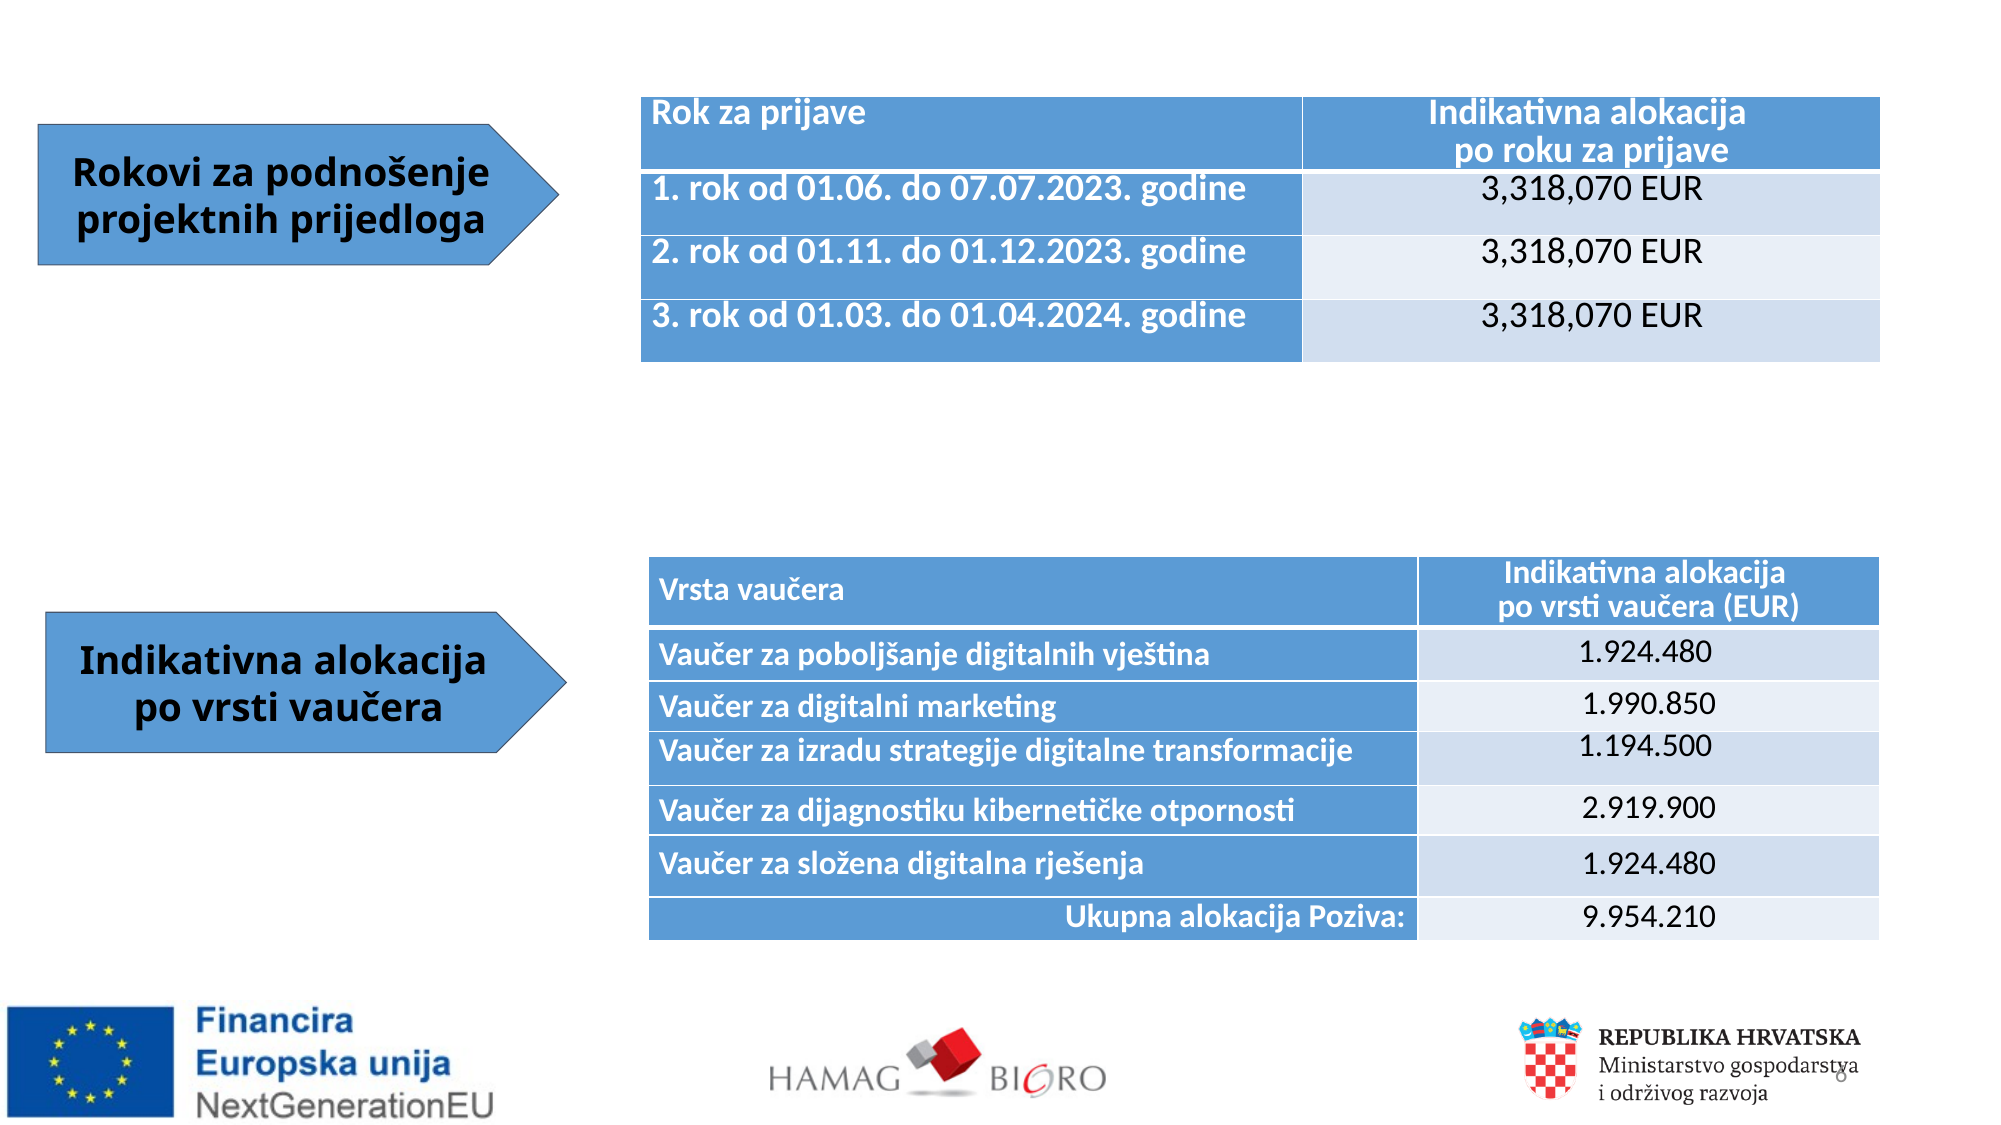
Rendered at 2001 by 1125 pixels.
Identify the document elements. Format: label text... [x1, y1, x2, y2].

text_box Indikativna alokacija po vrsti vaučera [45, 611, 568, 754]
table_cell 2.919.900 [1419, 786, 1879, 834]
table_cell 9.954.210 [1419, 898, 1879, 940]
table_cell Vaučer za poboljšanje digitalnih vještina [649, 630, 1417, 680]
table_cell Ukupna alokacija Poziva: [649, 898, 1417, 940]
table_header Indikativna alokacija po roku za prijave [1303, 97, 1880, 169]
picture [0, 1000, 524, 1125]
slide_number 6 [1412, 1042, 1863, 1103]
table_cell 3. rok od 01.03. do 01.04.2024. godine [641, 300, 1302, 362]
picture [769, 1024, 1121, 1103]
table_header Indikativna alokacija po vrsti vaučera (EUR) [1419, 557, 1879, 625]
table_cell 1. rok od 01.06. do 07.07.2023. godine [641, 174, 1302, 235]
table_header Vrsta vaučera [649, 557, 1417, 625]
table_cell 3,318,070 EUR [1303, 300, 1880, 362]
table_cell Vaučer za dijagnostiku kibernetičke otpornosti [649, 786, 1417, 834]
table_cell Vaučer za složena digitalna rješenja [649, 836, 1417, 896]
table_cell 1.924.480 [1419, 630, 1879, 680]
table_cell 1.990.850 [1419, 682, 1879, 731]
table_cell 3,318,070 EUR [1303, 174, 1880, 235]
table_cell Vaučer za izradu strategije digitalne transformacije [649, 732, 1417, 785]
table_cell 1.924.480 [1419, 836, 1879, 896]
table_cell 1.194.500 [1419, 732, 1879, 785]
table_cell 2. rok od 01.11. do 01.12.2023. godine [641, 236, 1302, 299]
table_header Rok za prijave [641, 97, 1302, 169]
table_cell Vaučer za digitalni marketing [649, 682, 1417, 731]
table_cell 3,318,070 EUR [1303, 236, 1880, 299]
text_box Rokovi za podnošenje projektnih prijedloga [37, 123, 560, 266]
